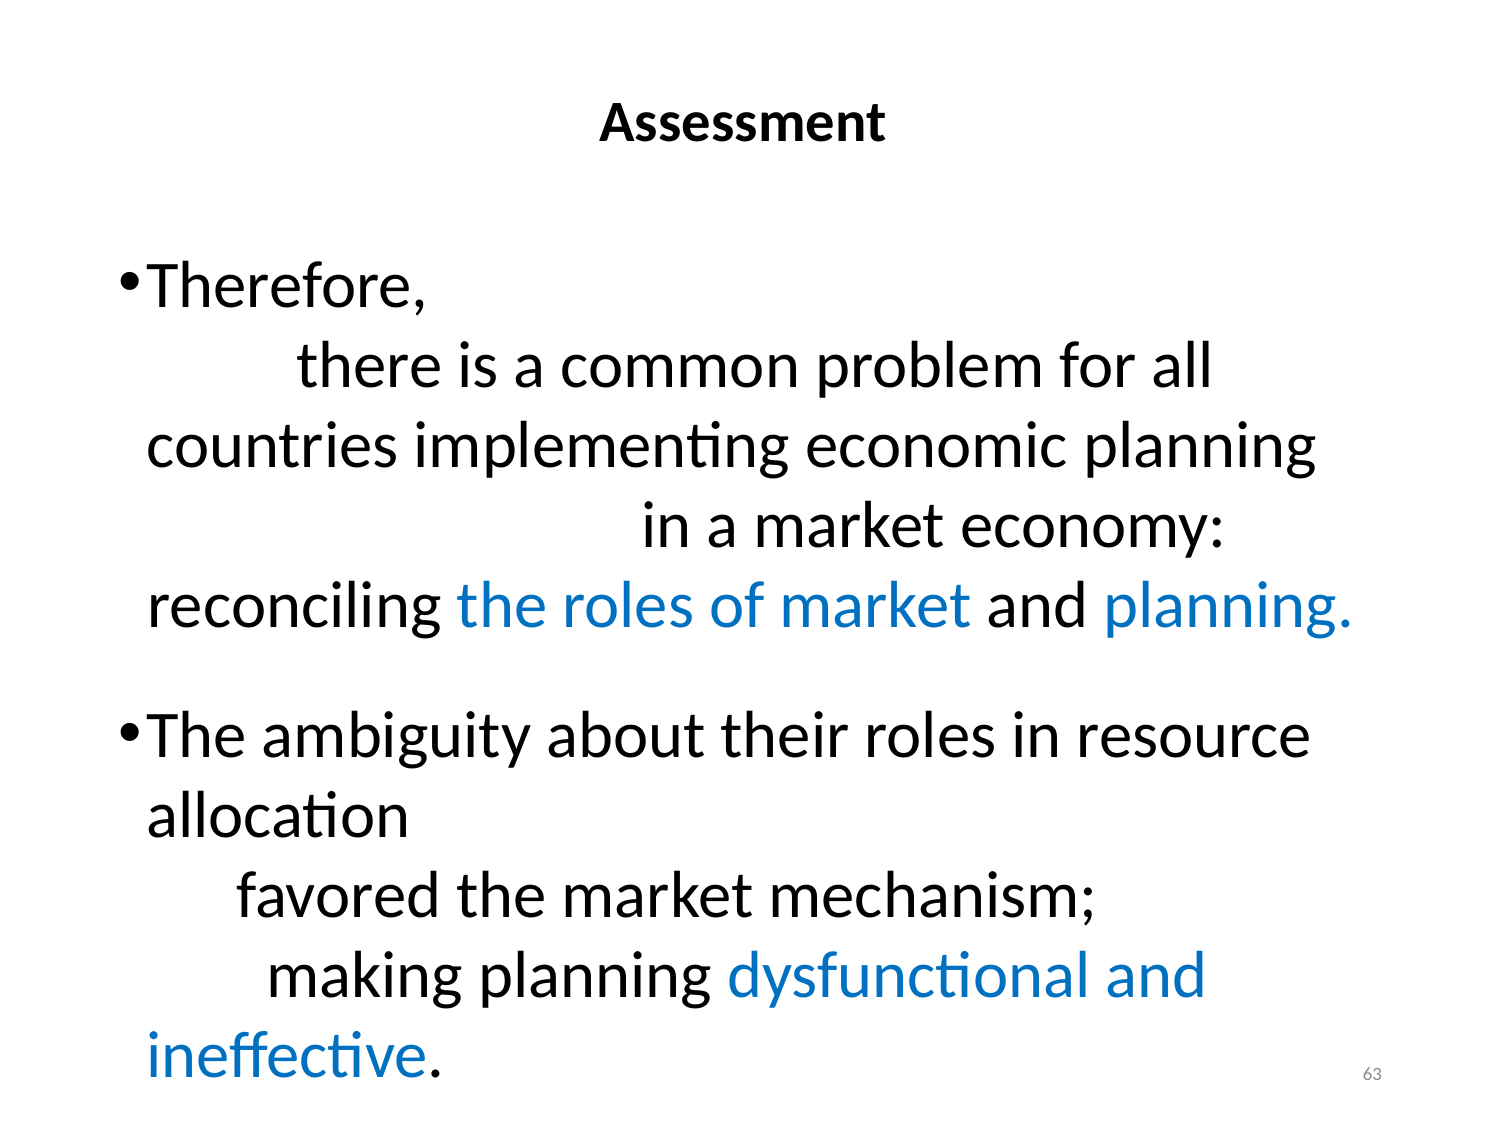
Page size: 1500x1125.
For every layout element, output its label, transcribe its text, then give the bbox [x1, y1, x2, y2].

title Assessment [75, 35, 1425, 233]
list Therefore, there is a common problem for all countries implementing economic planning in a market economy: reconciling the roles of market and planning. The ambiguity about their roles in resource allocation favored the market mechanism; making planning dysfunctional and ineffective. [103, 232, 1425, 1125]
slide_number 63 [1059, 1042, 1397, 1103]
